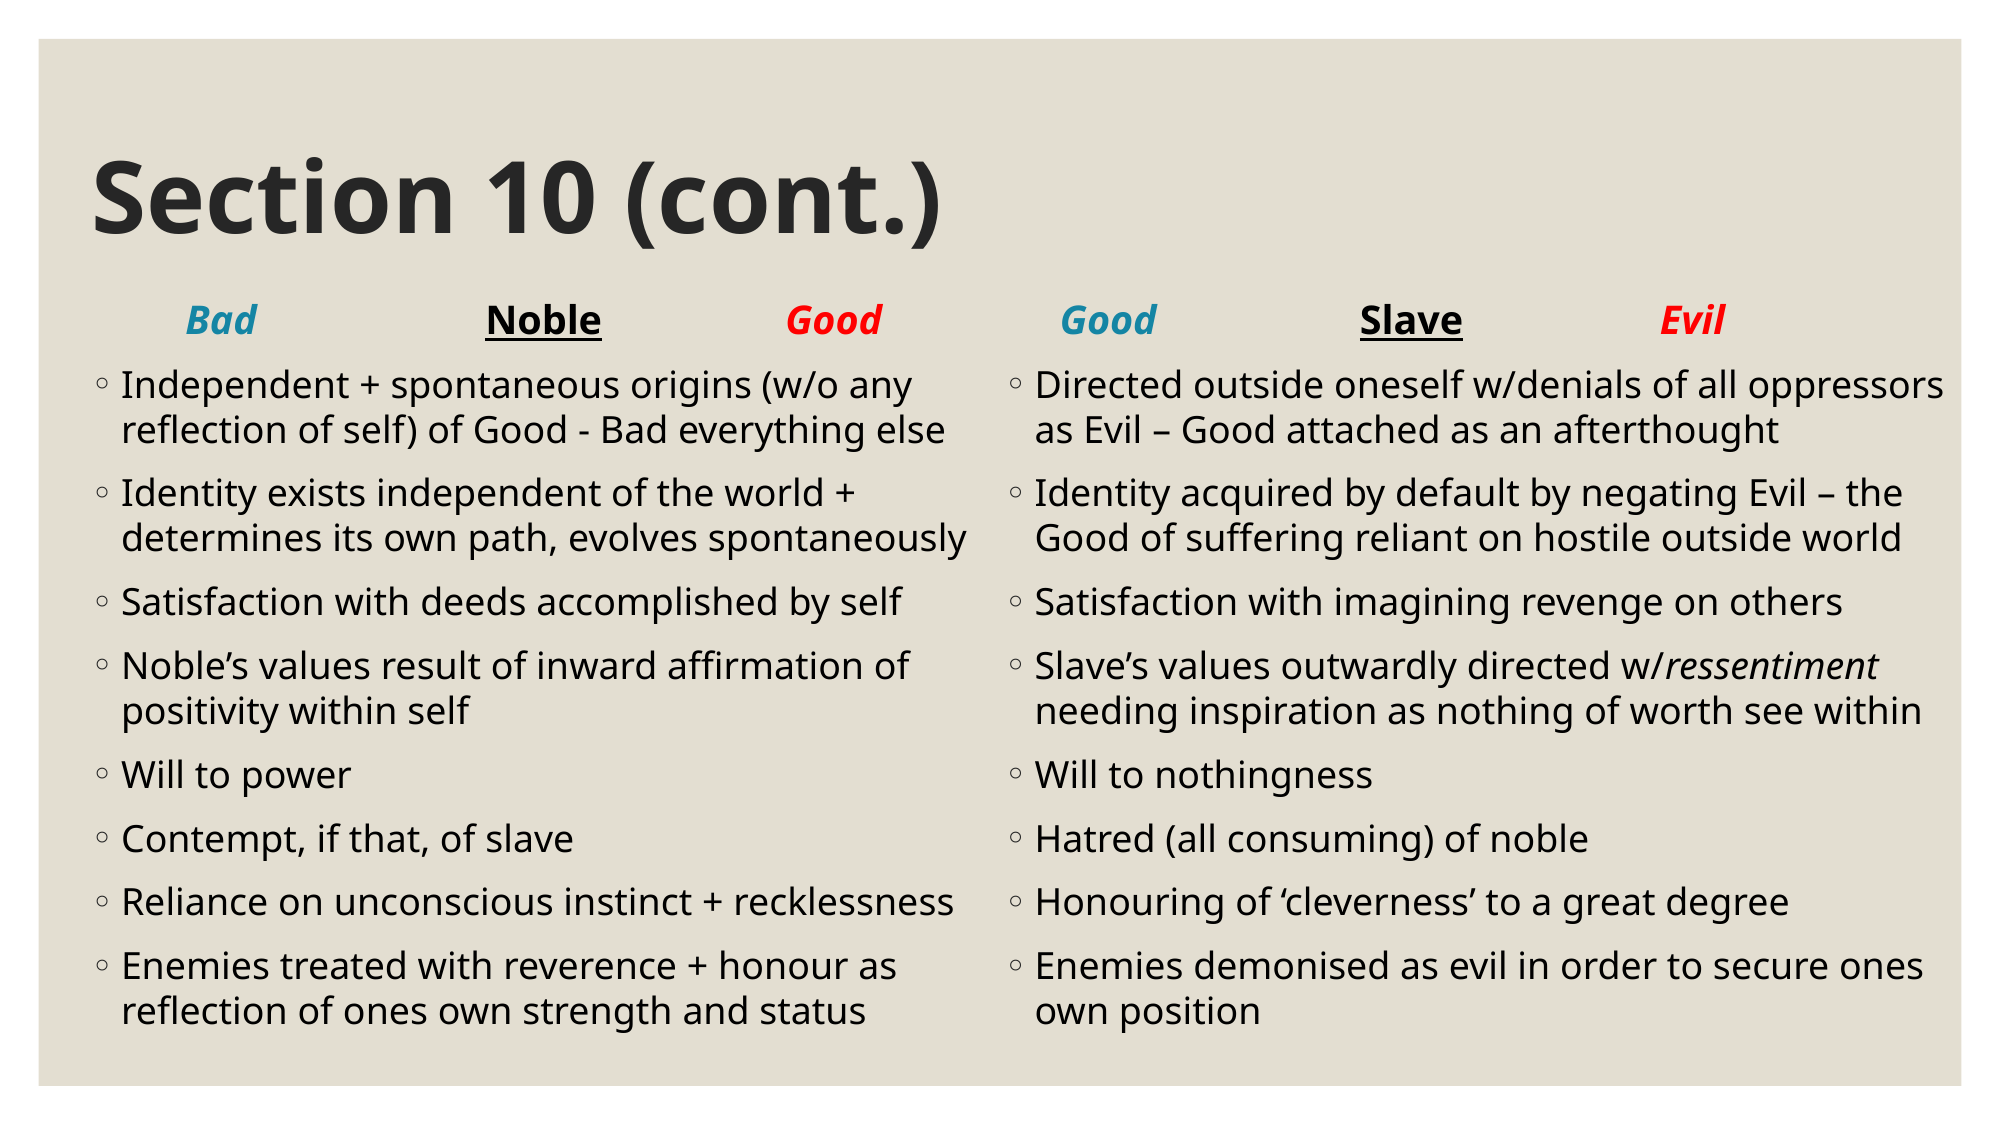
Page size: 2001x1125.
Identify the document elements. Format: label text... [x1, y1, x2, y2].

list Directed outside oneself w/denials of all oppressors as Evil – Good attached as an afterthought Identity acquired by default by negating Evil – the Good of suffering reliant on hostile outside world Satisfaction with imagining revenge on others Slave’s values outwardly directed w/ressentiment needing inspiration as nothing of worth see within Will to nothingness Hatred (all consuming) of noble Honouring of ‘cleverness’ to a great degree Enemies demonised as evil in order to secure ones own position [989, 353, 1980, 1062]
list Good Slave Evil [1044, 284, 1825, 353]
list Bad Noble Good [170, 284, 951, 353]
title Section 10 (cont.) [75, 105, 1825, 298]
list Independent + spontaneous origins (w/o any reflection of self) of Good - Bad everything else Identity exists independent of the world + determines its own path, evolves spontaneously Satisfaction with deeds accomplished by self Noble’s values result of inward affirmation of positivity within self Will to power Contempt, if that, of slave Reliance on unconscious instinct + recklessness Enemies treated with reverence + honour as reflection of ones own strength and status [75, 353, 989, 1062]
